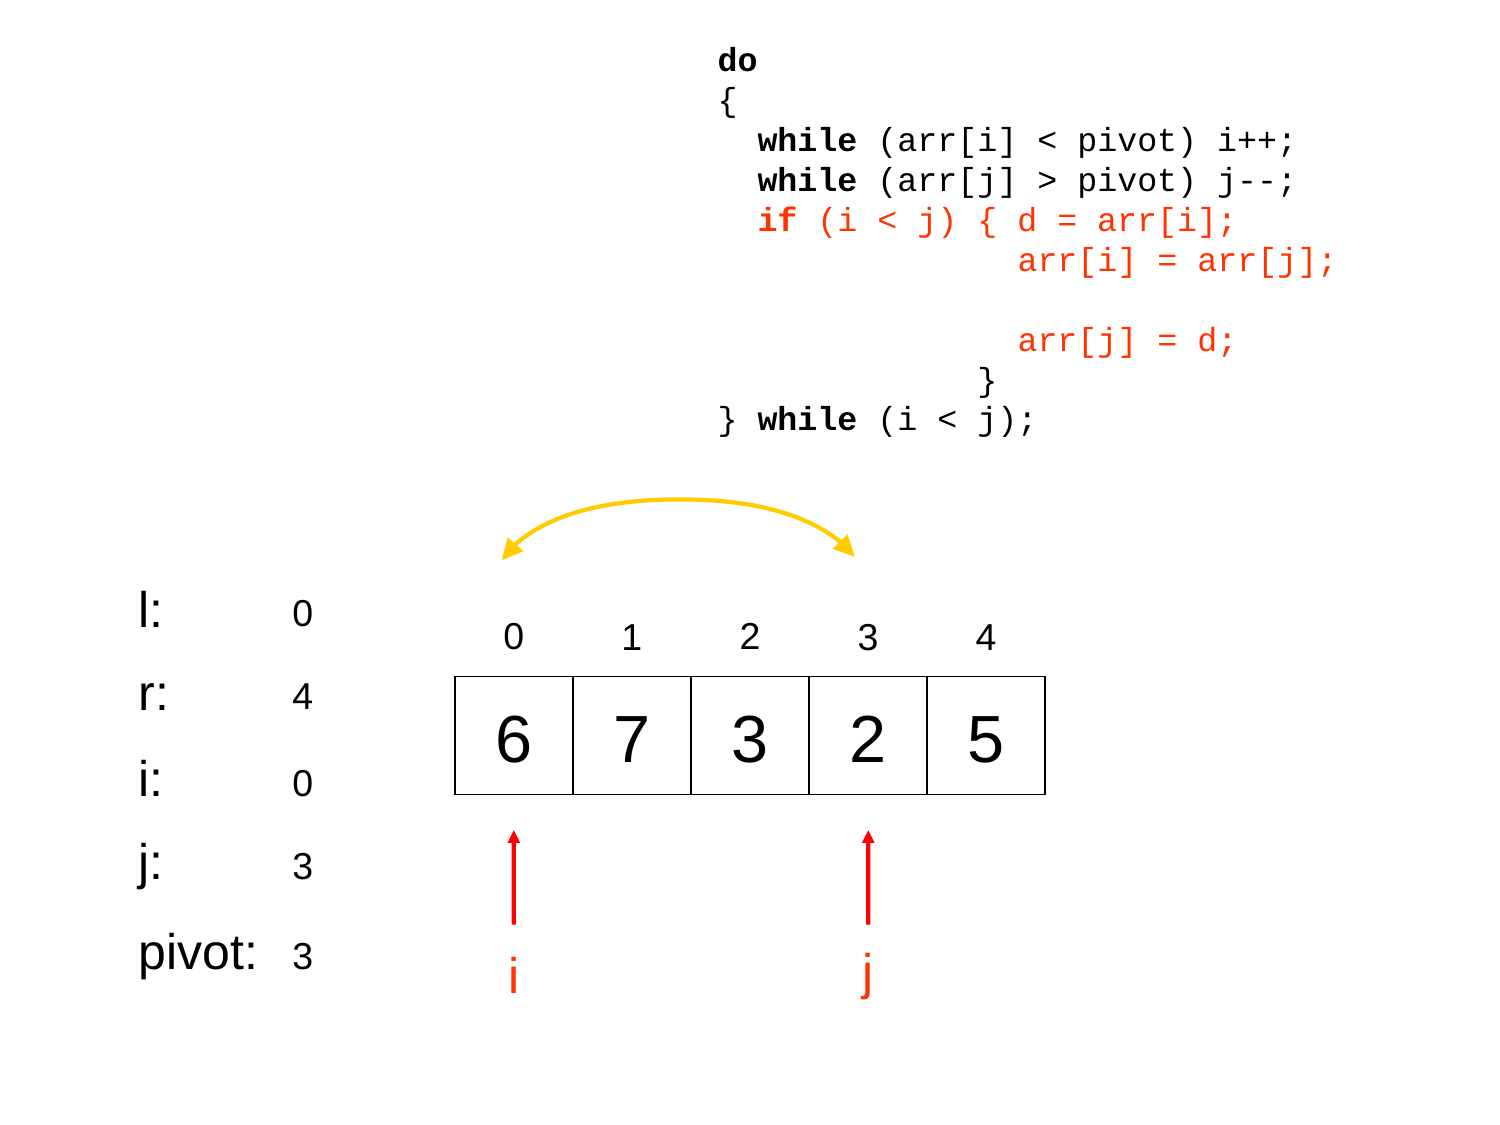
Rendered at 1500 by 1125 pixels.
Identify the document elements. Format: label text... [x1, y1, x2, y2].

text_box 3 [277, 924, 337, 985]
text_box 1 [572, 605, 691, 665]
text_box 6 [454, 676, 572, 795]
text_box 0 [277, 751, 325, 812]
text_box l: [123, 570, 290, 645]
text_box [501, 499, 855, 583]
text_box 5 [927, 676, 1046, 795]
text_box 0 [277, 581, 325, 642]
text_box 3 [809, 605, 927, 665]
text_box j [832, 932, 904, 1007]
text_box 7 [572, 676, 691, 795]
text_box 3 [277, 834, 325, 895]
text_box j: [123, 822, 290, 898]
text_box r: [123, 652, 290, 728]
text_box 4 [927, 605, 1045, 665]
text_box 4 [277, 664, 325, 725]
text_box [862, 830, 875, 925]
text_box 3 [691, 676, 809, 795]
text_box do { while (arr[i] < pivot) i++; while (arr[j] > pivot) j--; if (i < j) { d = arr[i]; arr[i] = arr[j]; arr[j] = d; } } while (i < j); [702, 30, 1453, 445]
text_box 0 [454, 604, 573, 664]
text_box 2 [809, 676, 927, 795]
text_box 2 [690, 604, 809, 664]
text_box pivot: [123, 912, 290, 988]
text_box [507, 830, 521, 925]
text_box i: [123, 739, 290, 815]
text_box i [478, 936, 550, 1012]
